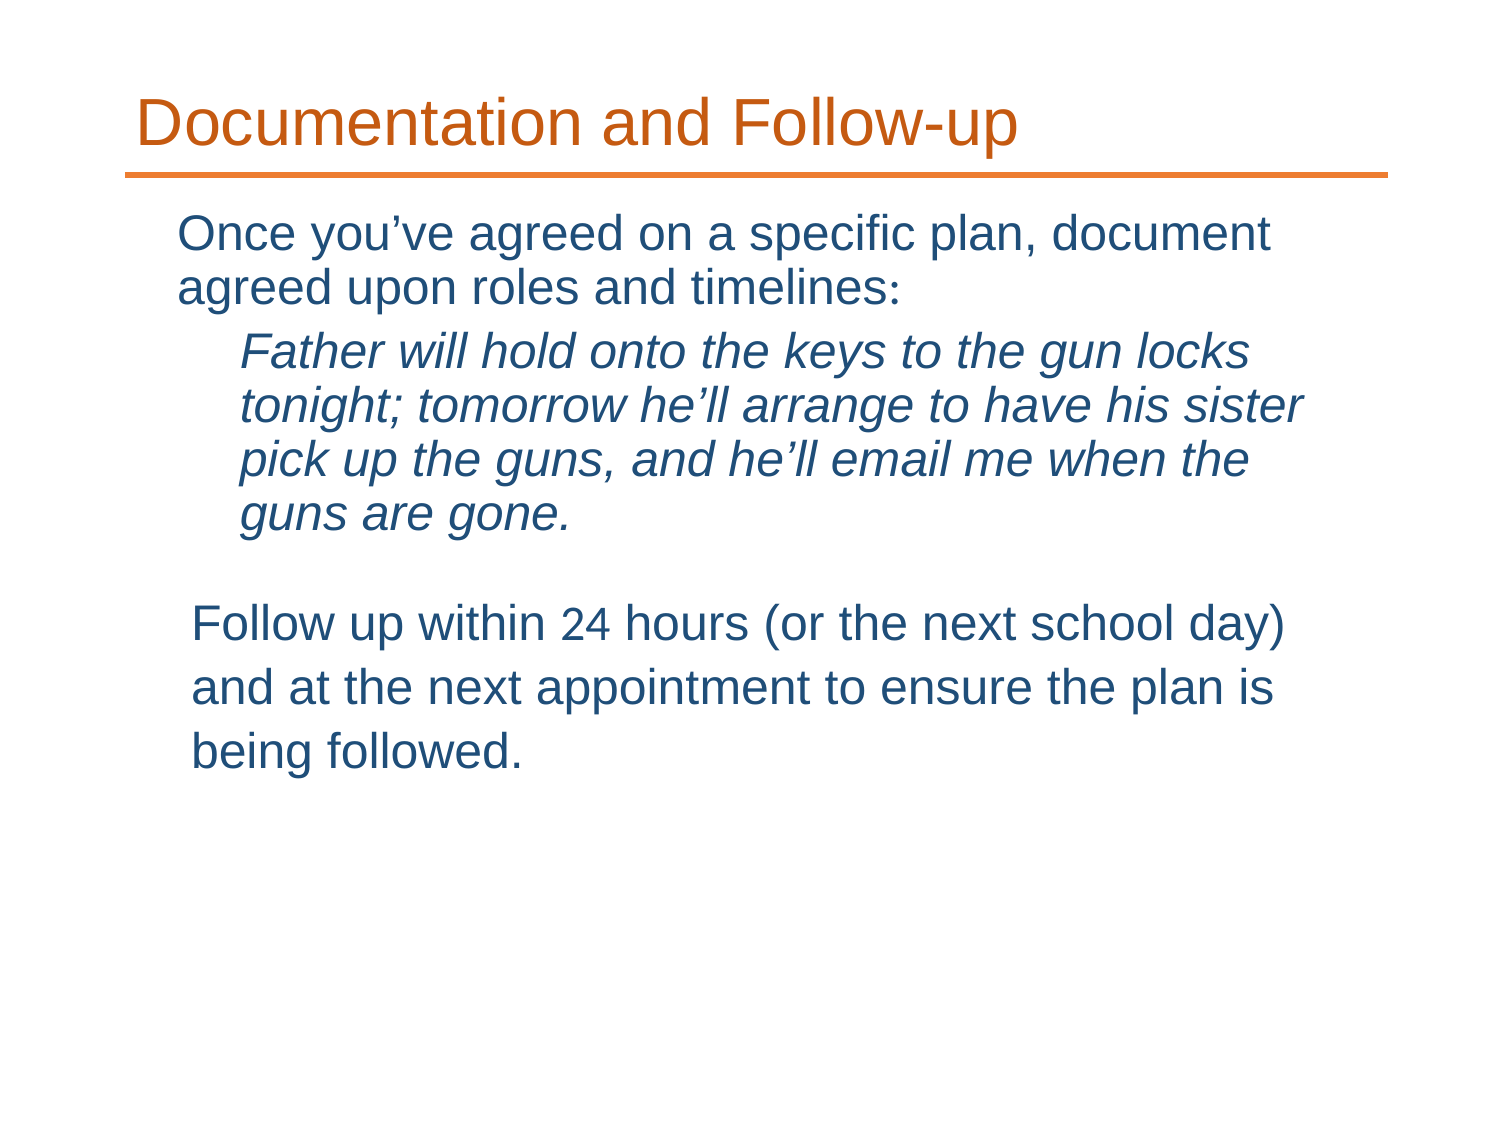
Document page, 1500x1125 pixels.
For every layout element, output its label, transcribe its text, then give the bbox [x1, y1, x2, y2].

title Documentation and Follow-up [0, 37, 1275, 200]
list Once you’ve agreed on a specific plan, document agreed upon roles and timelines: Father will hold onto the keys to the gun locks tonight; tomorrow he’ll arrange to have his sister pick up the guns, and he’ll email me when the guns are gone. Follow up within 24 hours (or the next school day) and at the next appointment to ensure the plan is being followed. [92, 200, 1332, 1075]
